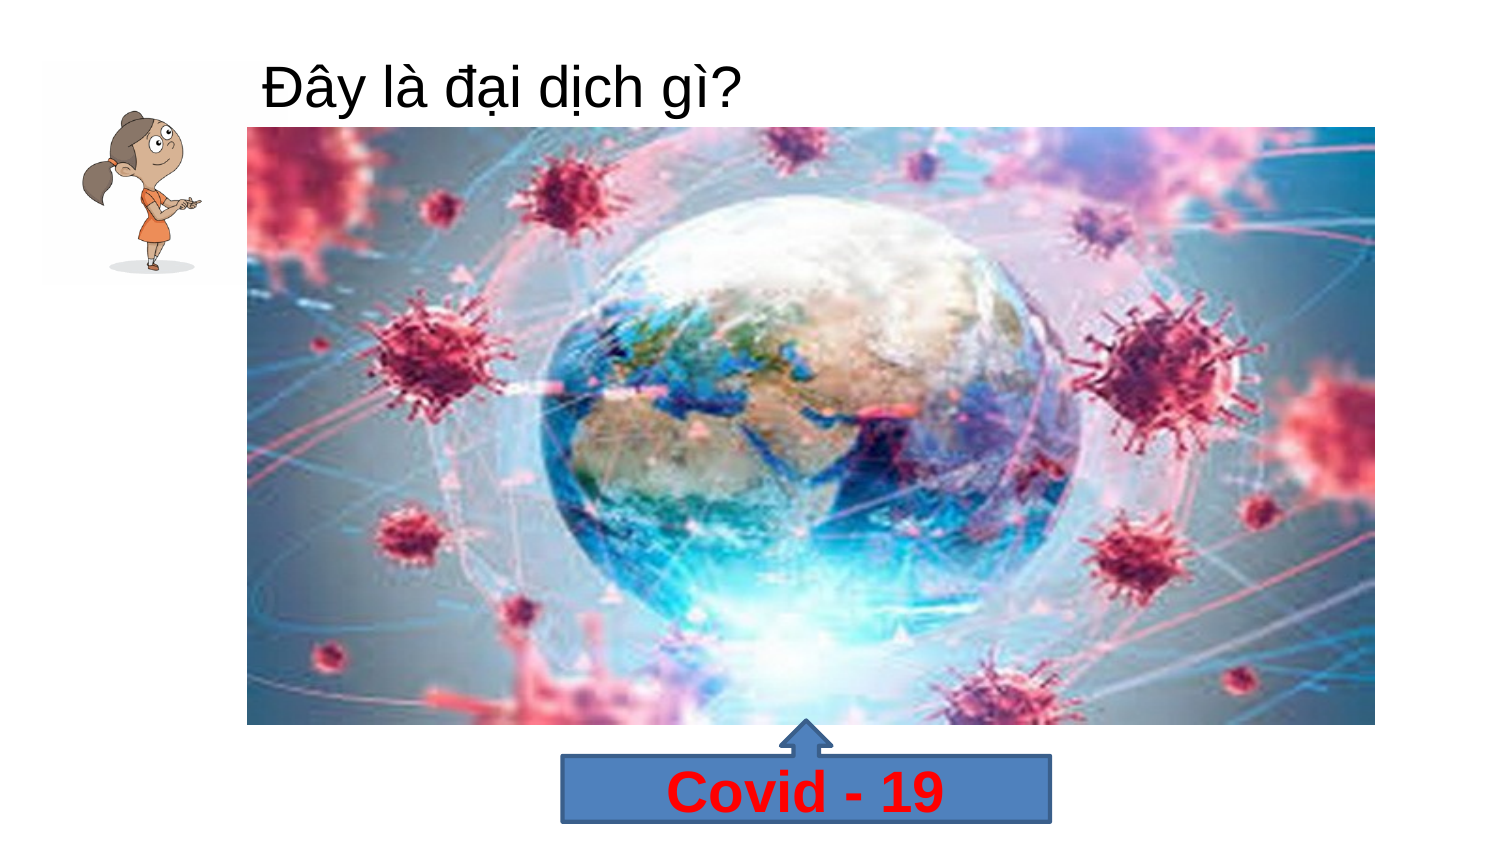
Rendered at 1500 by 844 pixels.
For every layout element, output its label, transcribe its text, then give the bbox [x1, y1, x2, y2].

picture [42, 60, 1376, 725]
text_box Covid - 19 [560, 732, 1053, 824]
text_box Đây là đại dịch gì? [247, 41, 1086, 125]
